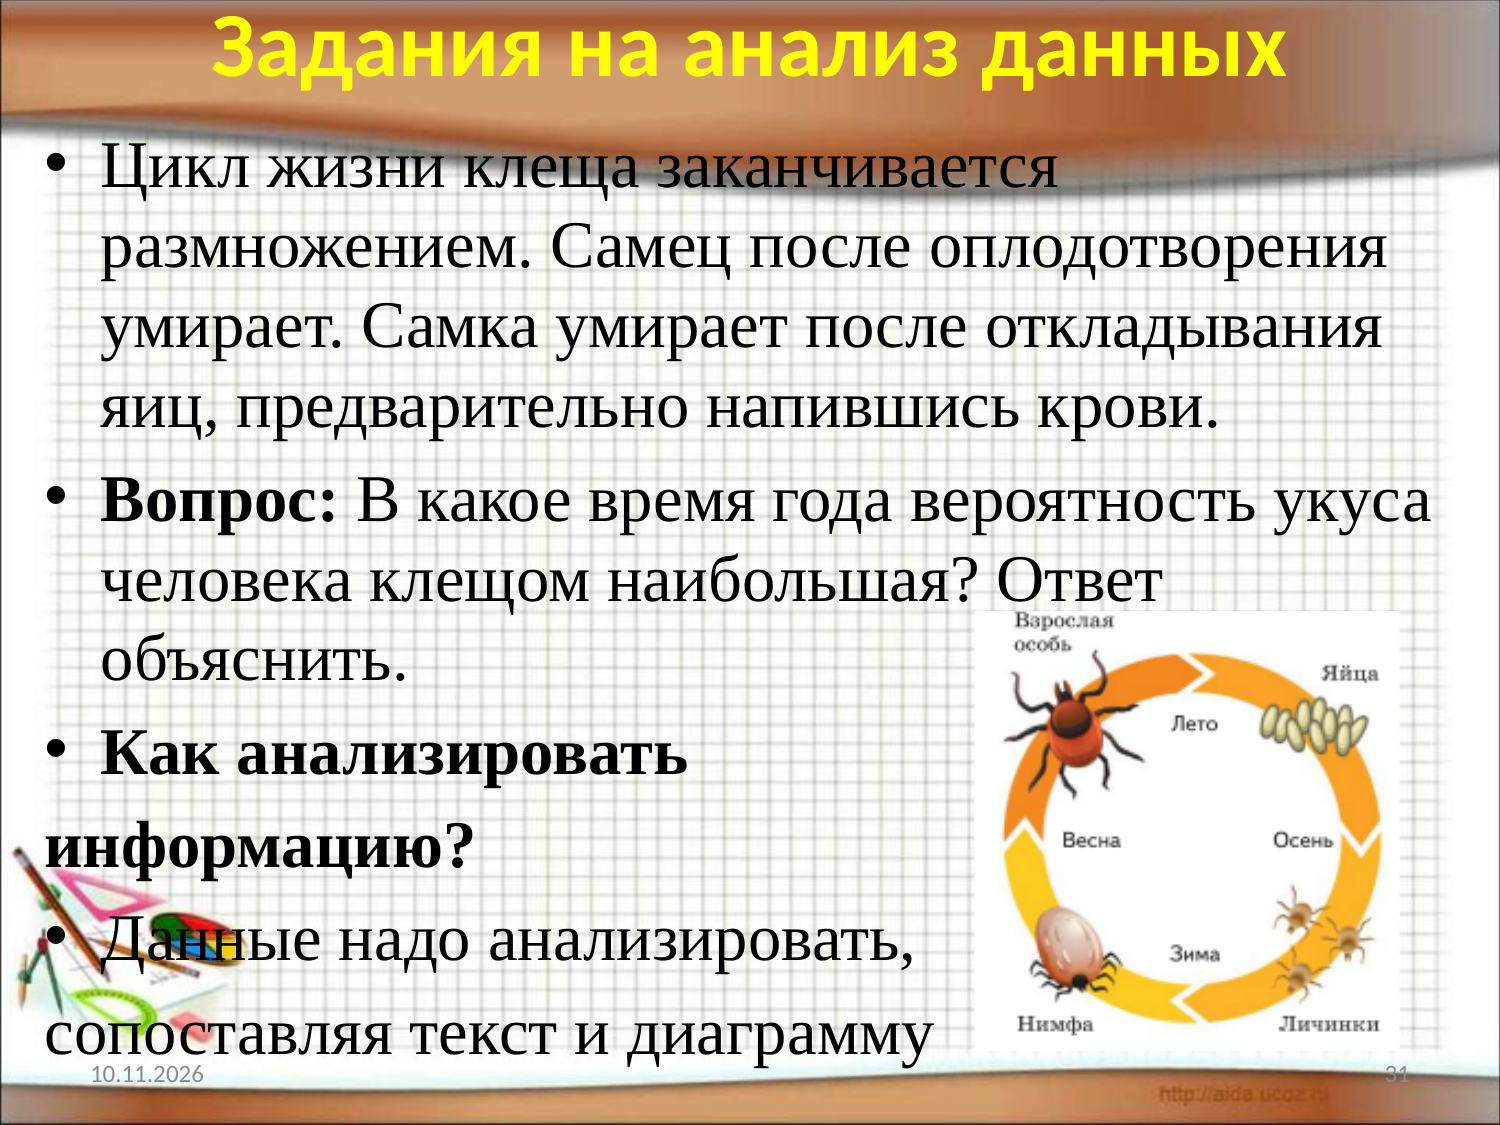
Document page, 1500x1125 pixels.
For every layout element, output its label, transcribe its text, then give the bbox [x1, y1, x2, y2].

picture [0, 0, 1500, 1125]
slide_number 31 [1074, 1042, 1425, 1103]
list Цикл жизни клеща заканчивается размножением. Самец после оплодотворения умирает. Самка умирает после откладывания яиц, предварительно напившись крови. Вопрос: В какое время года вероятность укуса человека клещом наибольшая? Ответ объяснить. Как анализировать информацию? Данные надо анализировать, сопоставляя текст и диаграмму [29, 113, 1500, 1043]
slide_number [75, 1042, 425, 1103]
title Задания на анализ данных [75, 0, 1425, 81]
